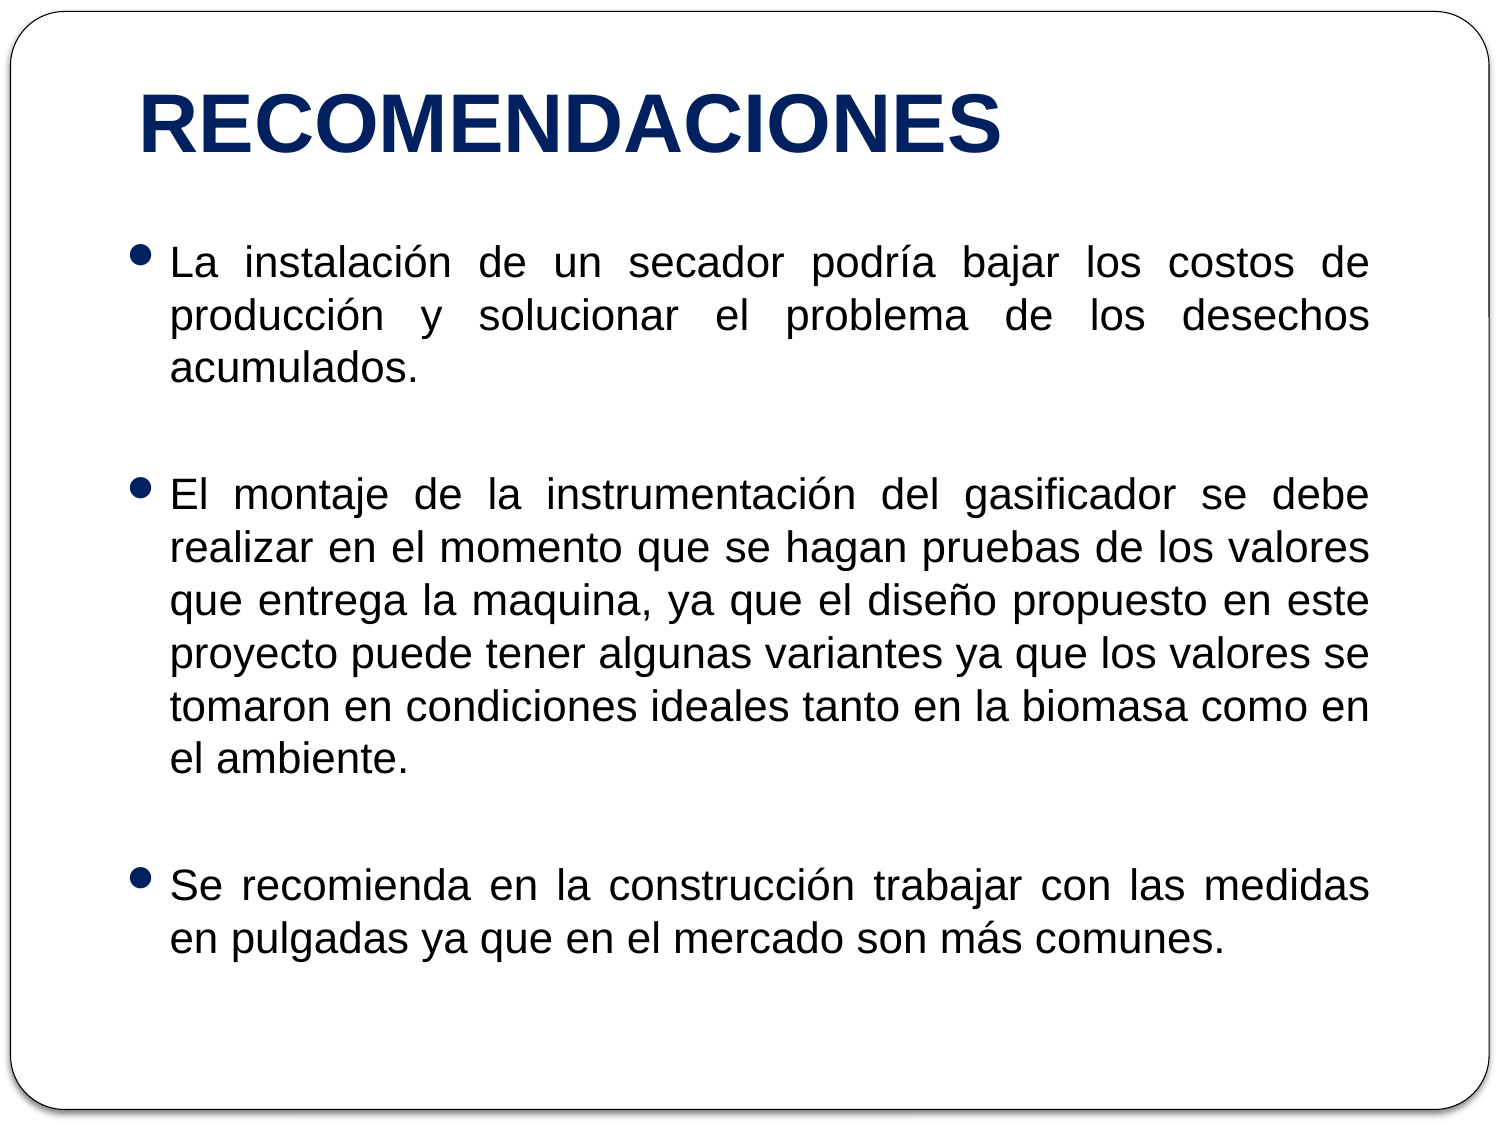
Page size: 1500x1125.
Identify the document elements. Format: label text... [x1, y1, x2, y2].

title RECOMENDACIONES [123, 56, 1399, 185]
list La instalación de un secador podría bajar los costos de producción y solucionar el problema de los desechos acumulados. El montaje de la instrumentación del gasificador se debe realizar en el momento que se hagan pruebas de los valores que entrega la maquina, ya que el diseño propuesto en este proyecto puede tener algunas variantes ya que los valores se tomaron en condiciones ideales tanto en la biomasa como en el ambiente. Se recomienda en la construcción trabajar con las medidas en pulgadas ya que en el mercado son más comunes. [112, 225, 1388, 976]
